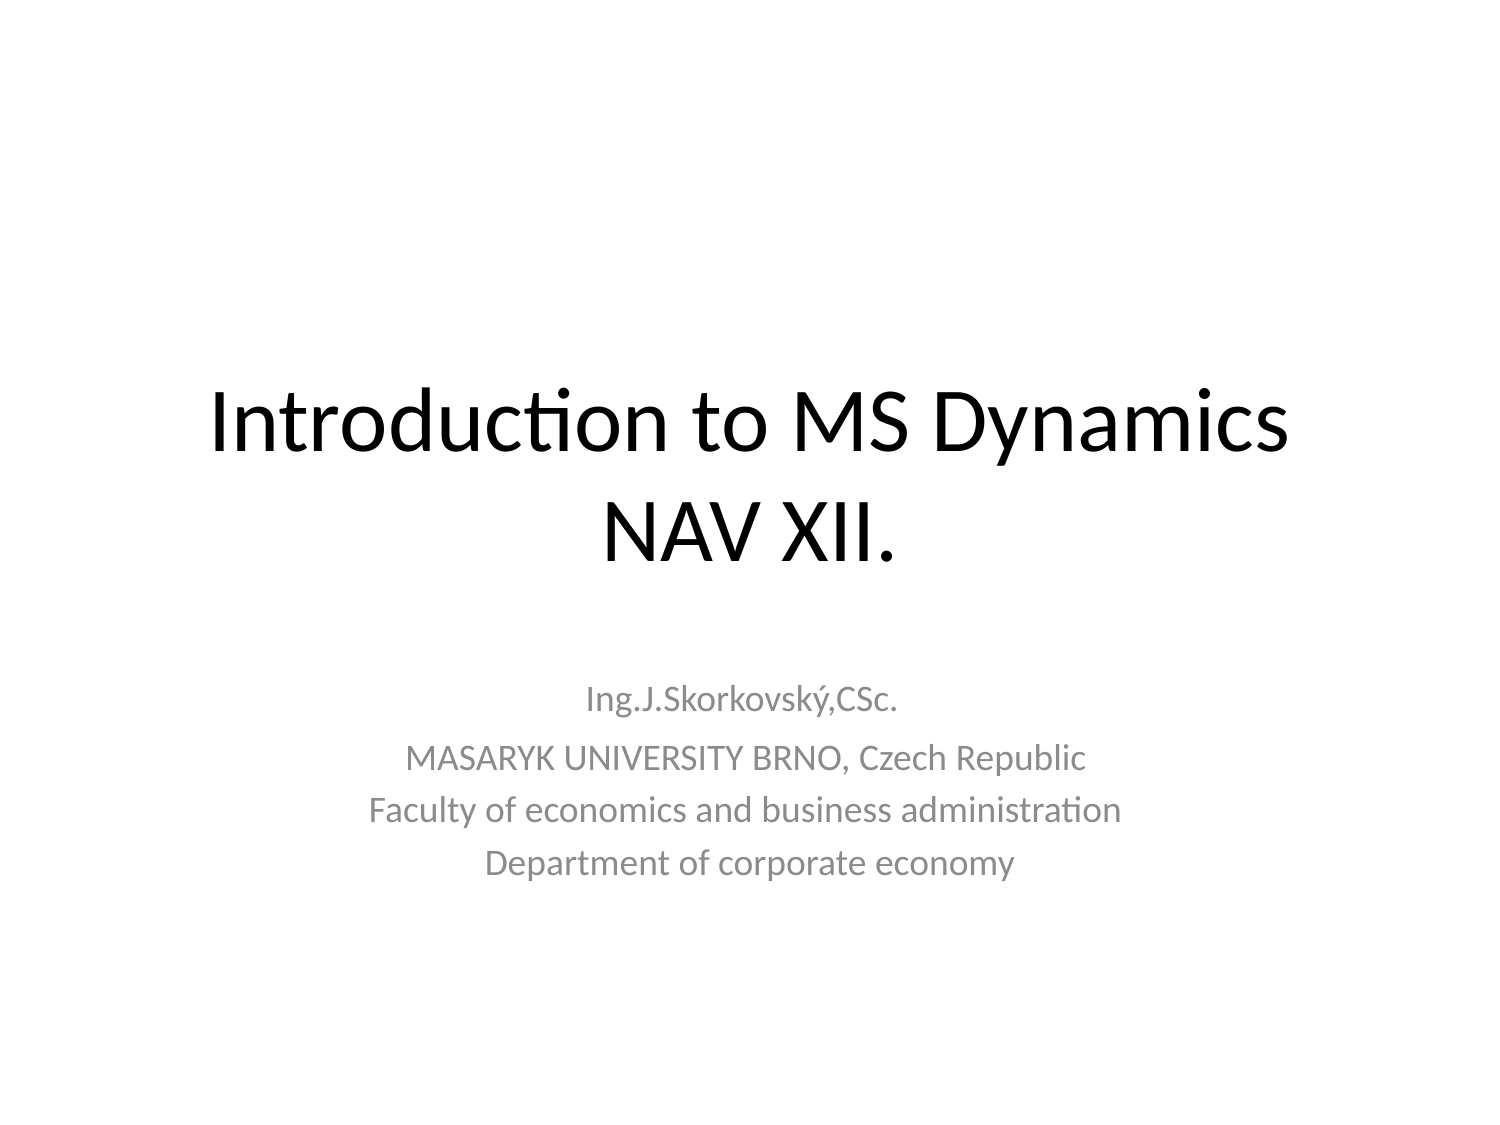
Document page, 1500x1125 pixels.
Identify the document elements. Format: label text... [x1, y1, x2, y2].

subtitle Ing.J.Skorkovský,CSc. MASARYK UNIVERSITY BRNO, Czech Republic Faculty of economics and business administration Department of corporate economy [225, 637, 1275, 925]
title Introduction to MS Dynamics NAV XII. [112, 349, 1388, 591]
